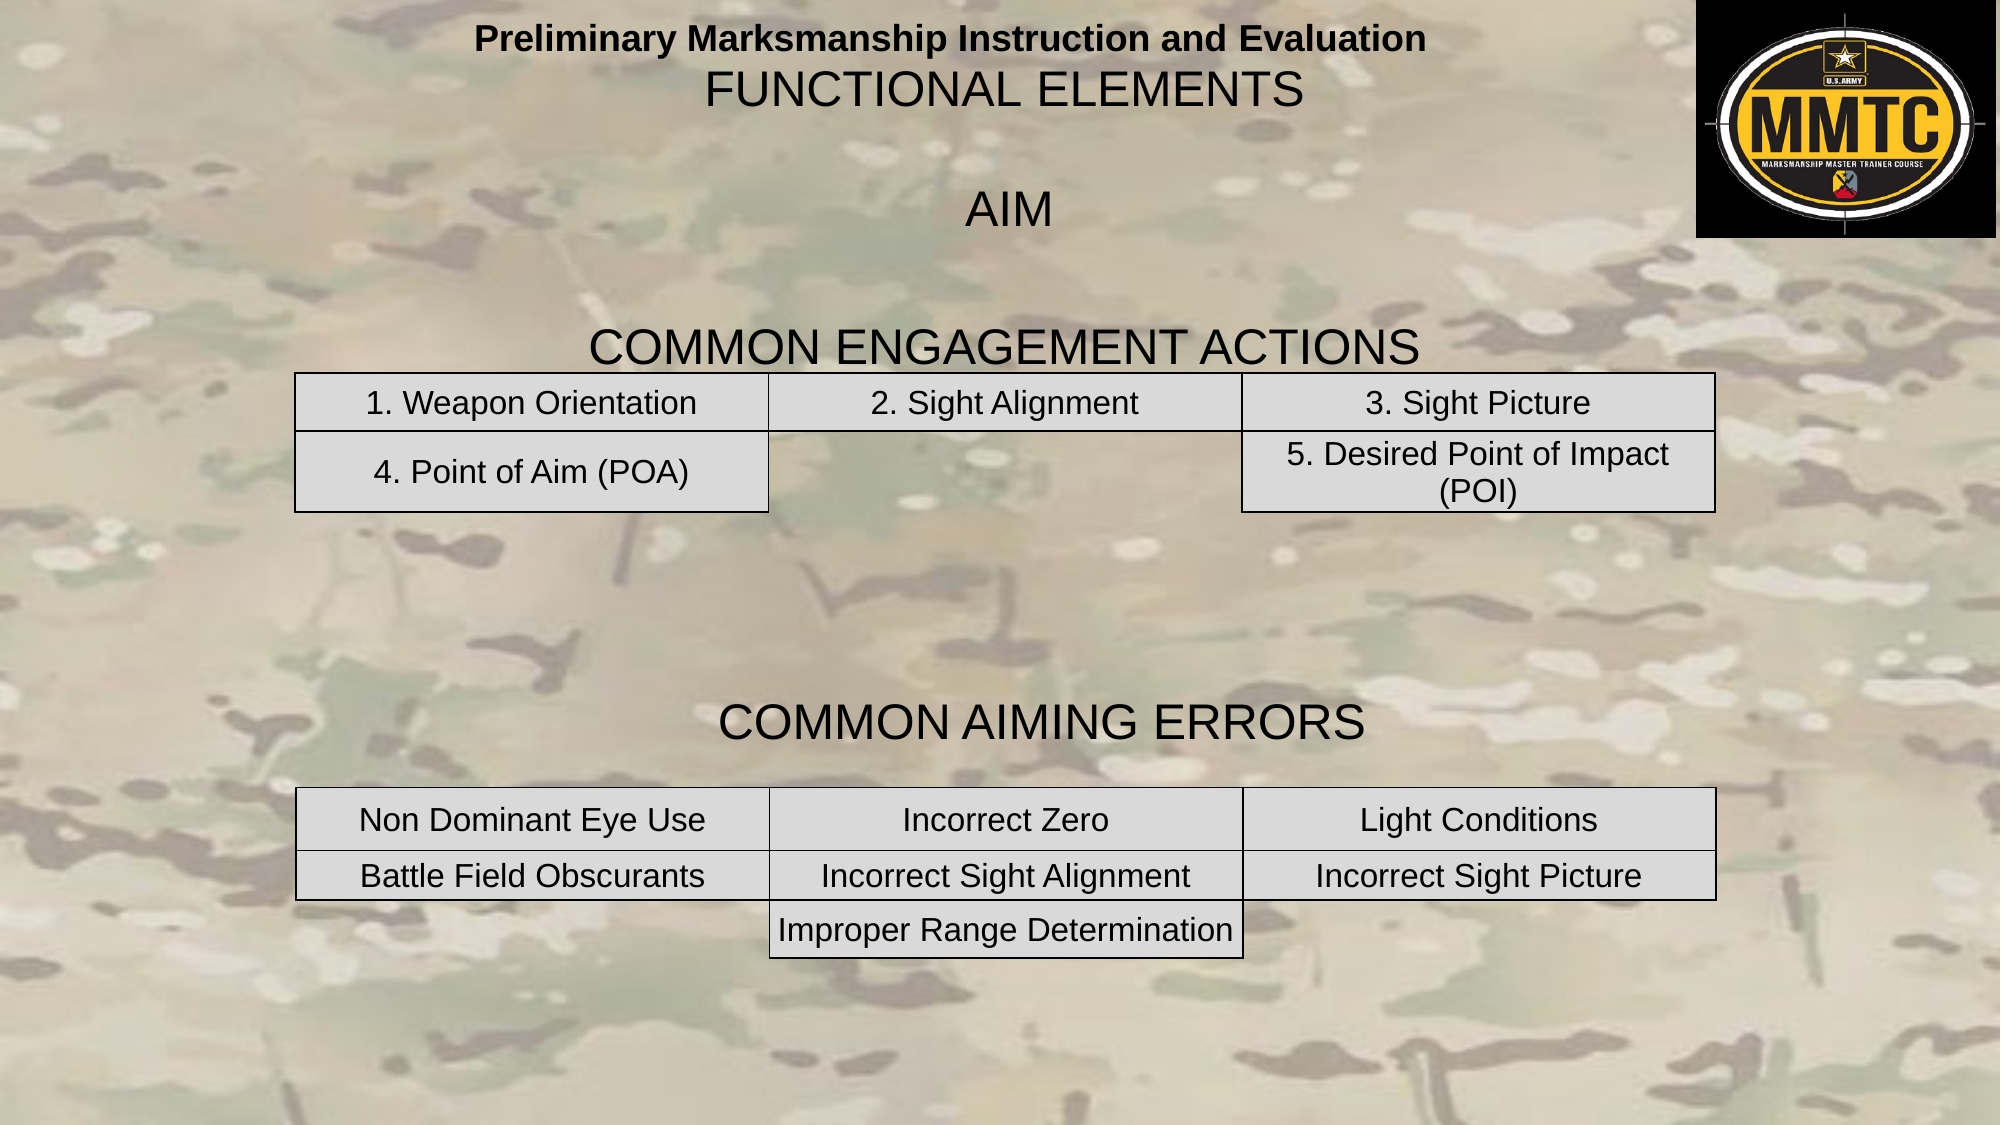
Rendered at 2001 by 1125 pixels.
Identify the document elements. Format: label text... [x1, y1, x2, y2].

table_cell Incorrect Sight Alignment [770, 851, 1242, 899]
table_cell 5. Desired Point of Impact (POI) [1243, 432, 1714, 511]
table_cell Improper Range Determination [770, 901, 1242, 957]
table_cell Incorrect Sight Picture [1244, 851, 1715, 899]
text_box AIM [255, 174, 1755, 237]
table_header 1. Weapon Orientation [296, 375, 768, 430]
table_header Incorrect Zero [770, 788, 1242, 850]
picture [0, 0, 2000, 1125]
table_cell [1244, 901, 1716, 958]
table_cell [296, 901, 769, 958]
table_header 2. Sight Alignment [769, 375, 1241, 430]
text_box FUNCTIONAL ELEMENTS [249, 54, 1750, 117]
table_header Light Conditions [1244, 788, 1715, 850]
table_cell Battle Field Obscurants [297, 851, 769, 899]
table_header 3. Sight Picture [1243, 375, 1714, 430]
table_cell 4. Point of Aim (POA) [296, 432, 768, 511]
table_cell [769, 432, 1241, 512]
table_header Non Dominant Eye Use [297, 788, 769, 850]
text_box COMMON ENGAGEMENT ACTIONS [249, 312, 1750, 375]
text_box COMMON AIMING ERRORS [287, 687, 1788, 750]
